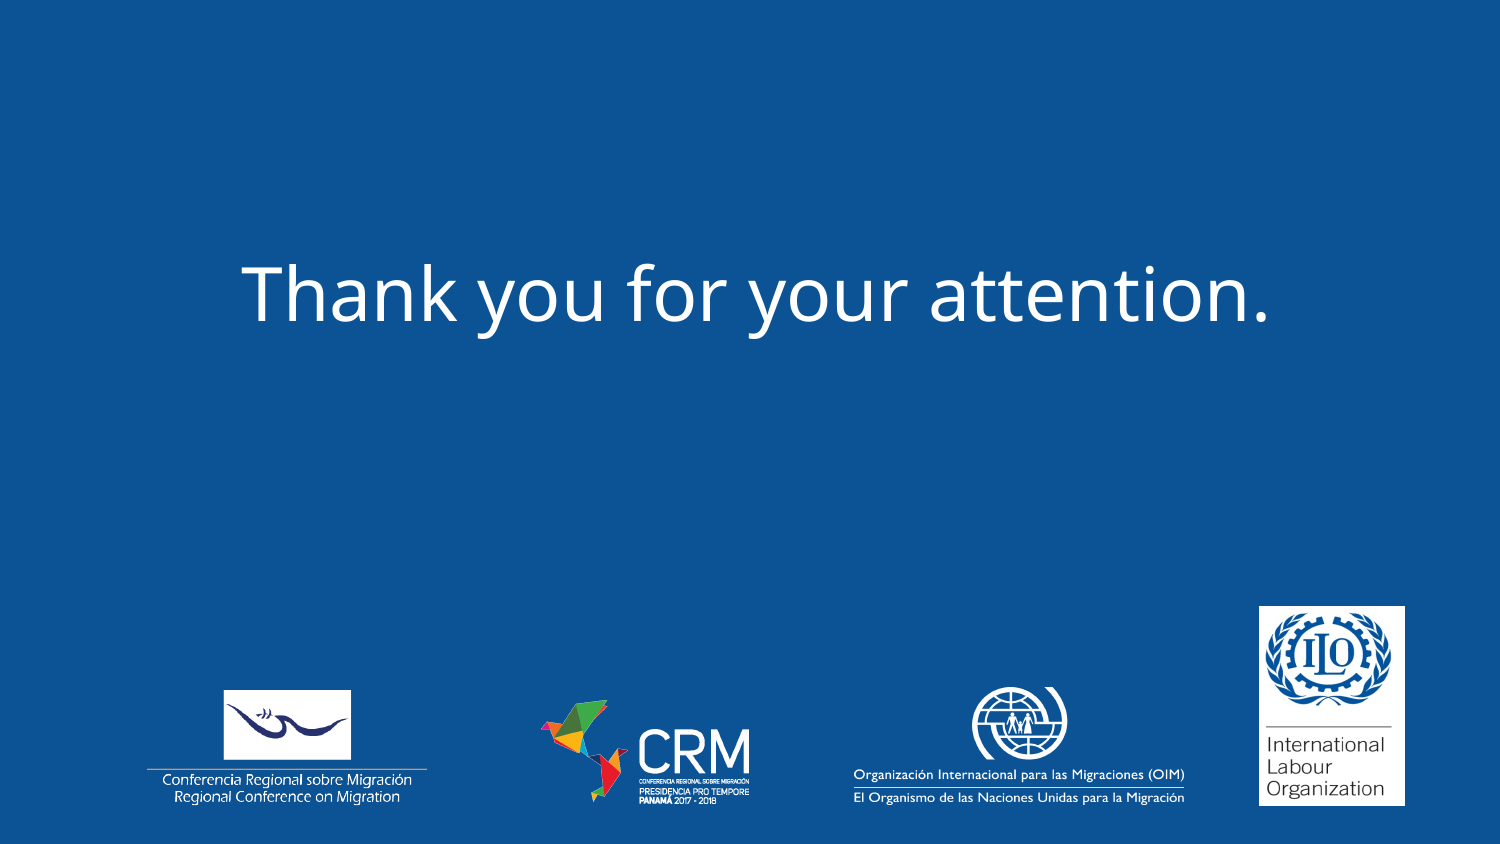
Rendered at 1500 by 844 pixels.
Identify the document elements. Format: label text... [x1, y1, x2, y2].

picture [854, 687, 1185, 806]
picture [534, 693, 762, 813]
picture [1259, 606, 1406, 806]
text_box Thank you for your attention. [99, 241, 1415, 452]
picture [121, 670, 496, 836]
